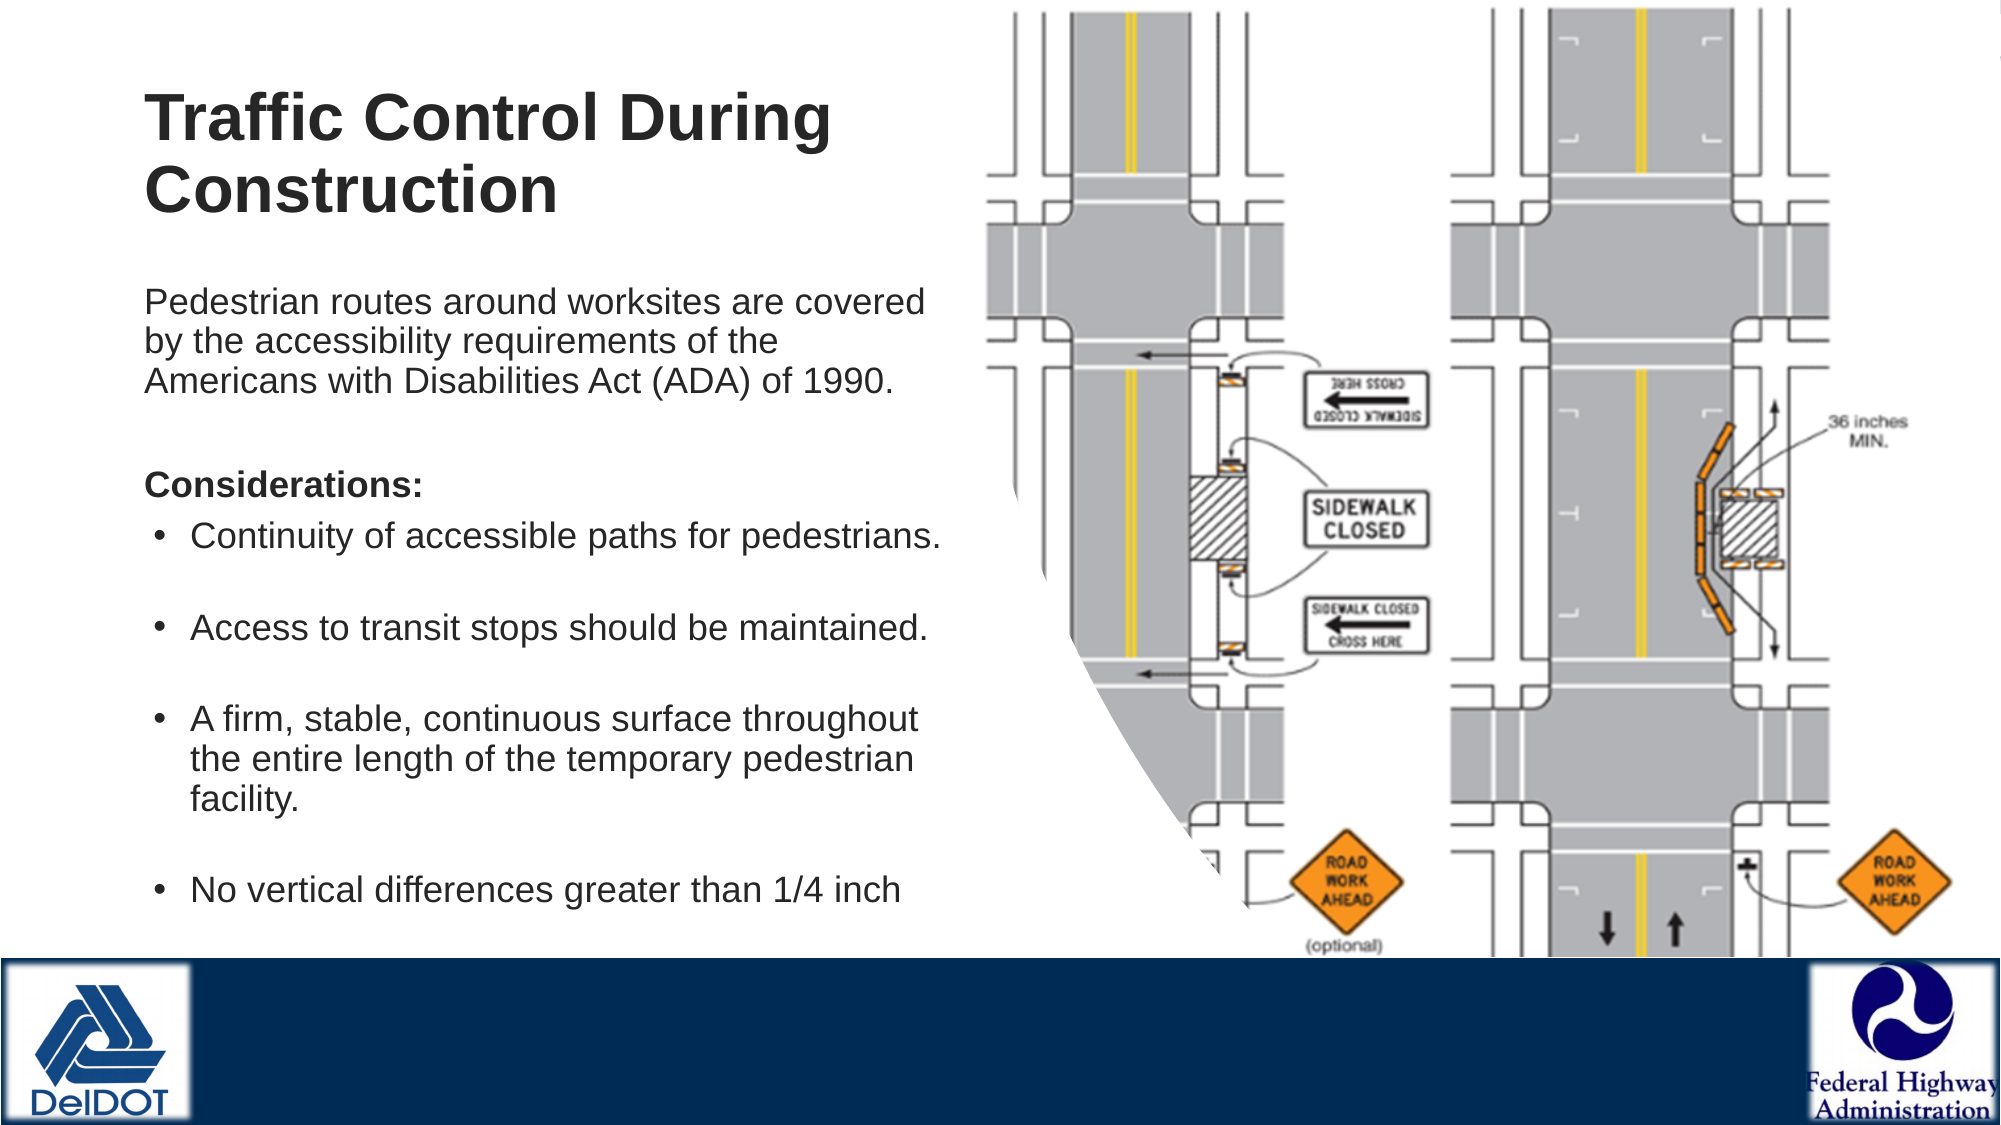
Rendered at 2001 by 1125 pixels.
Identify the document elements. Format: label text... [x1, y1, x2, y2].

text_box Traffic Control During Construction [130, 15, 964, 294]
picture [0, 958, 196, 1125]
text_box [0, 957, 964, 1125]
picture [964, 0, 2000, 1125]
text_box Pedestrian routes around worksites are covered by the accessibility requirements of the Americans with Disabilities Act (ADA) of 1990. Considerations: Continuity of accessible paths for pedestrians. Access to transit stops should be maintained. A firm, stable, continuous surface throughout the entire length of the temporary pedestrian facility. No vertical differences greater than 1/4 inch [129, 275, 964, 931]
